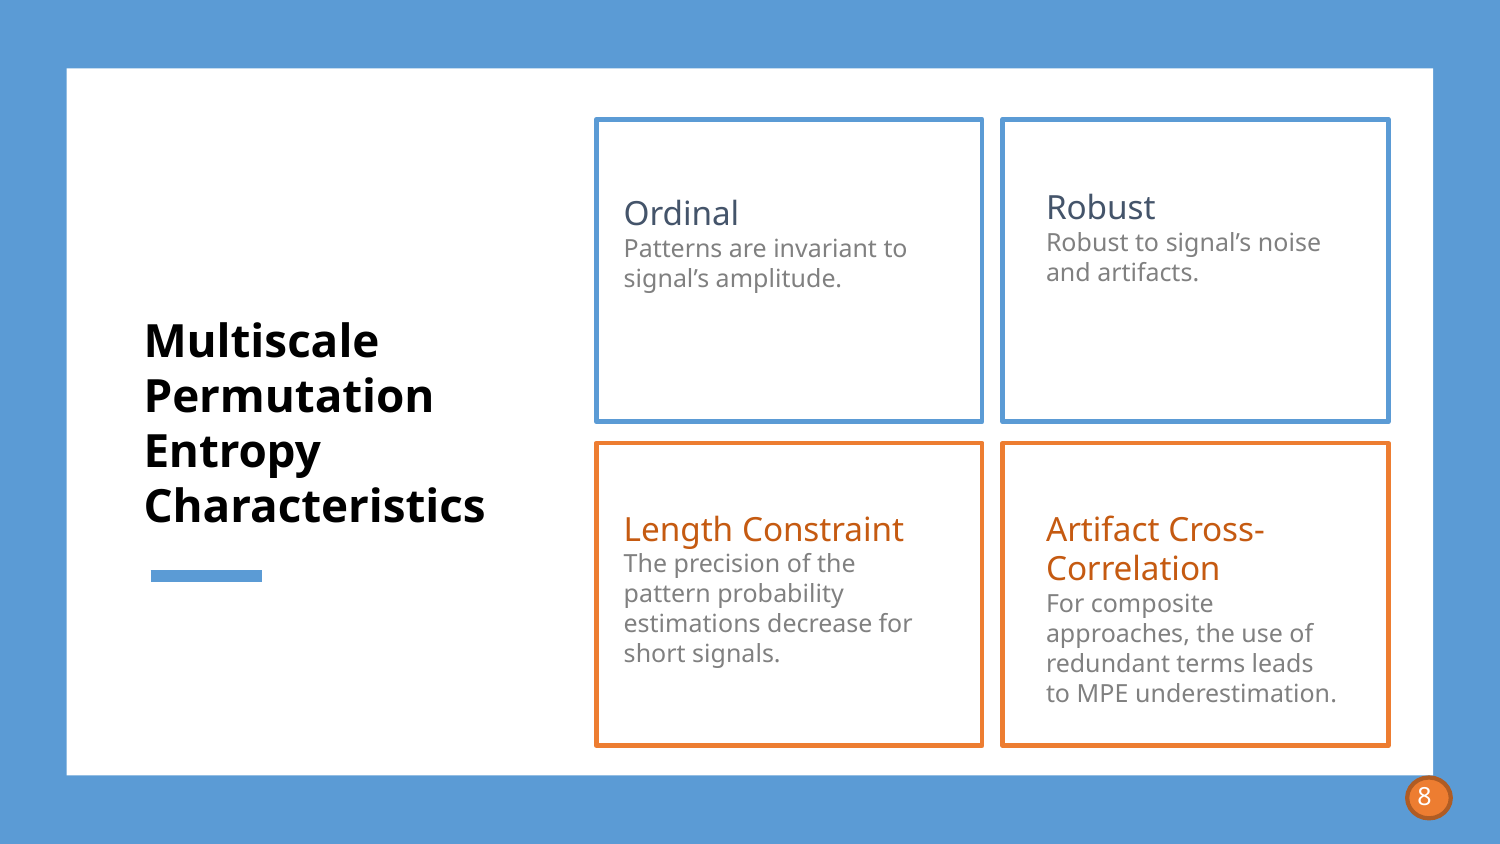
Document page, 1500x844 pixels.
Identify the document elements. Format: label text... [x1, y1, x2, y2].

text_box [596, 118, 983, 423]
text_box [1002, 442, 1389, 746]
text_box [1002, 118, 1389, 423]
slide_number 8 [1402, 764, 1493, 830]
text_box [596, 442, 983, 746]
title Multiscale Permutation Entropy Characteristics [128, 285, 547, 559]
